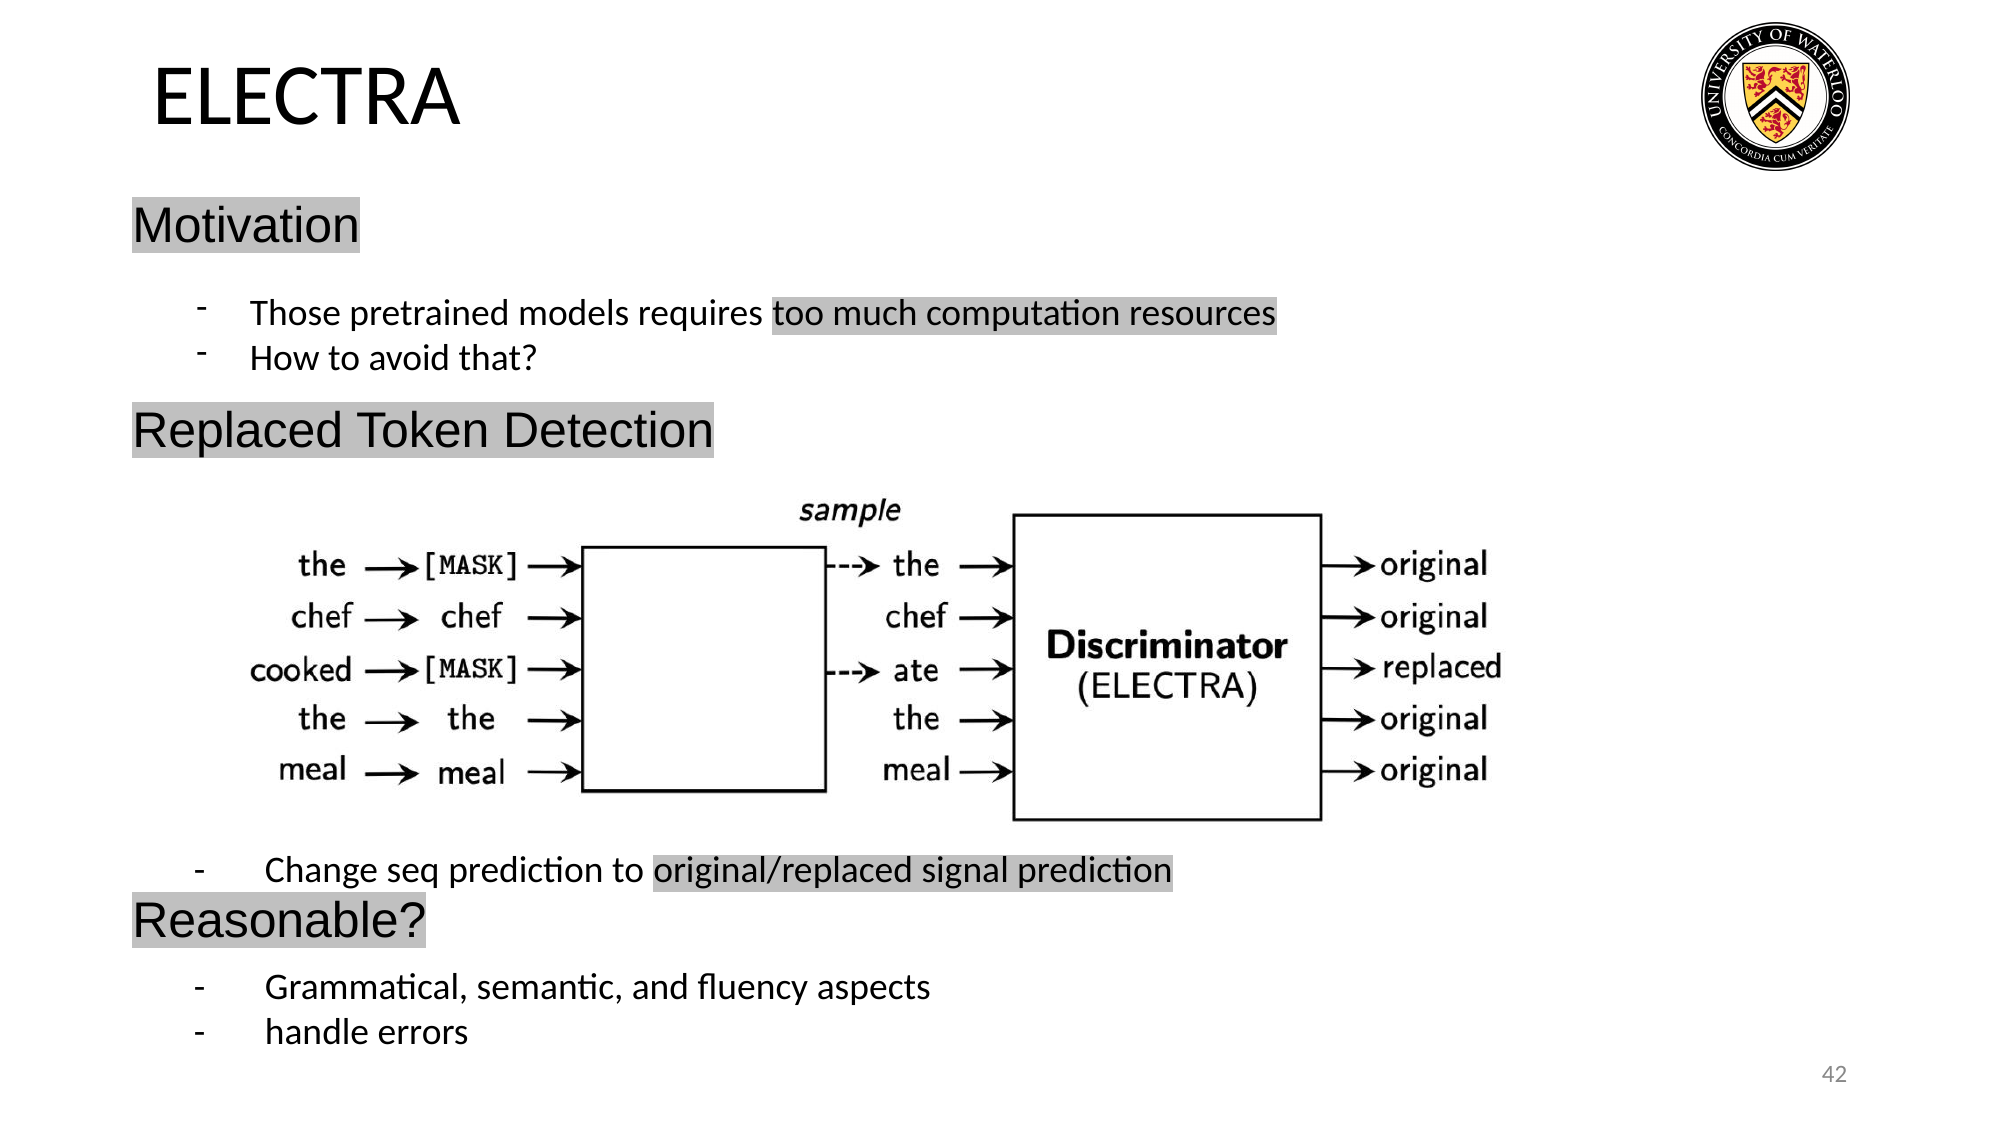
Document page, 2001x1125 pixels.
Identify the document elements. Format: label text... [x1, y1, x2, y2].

text_box - Grammatical, semantic, and fluency aspects - handle errors [178, 947, 1943, 1068]
text_box Motivation [117, 185, 1198, 390]
text_box Reasonable? [117, 879, 1198, 1097]
text_box Replaced Token Detection [117, 390, 1198, 607]
text_box Those pretrained models requires too much computation resources How to avoid that? [160, 272, 1924, 393]
title ELECTRA [137, 22, 1863, 171]
text_box - Change seq prediction to original/replaced signal prediction [178, 830, 1943, 906]
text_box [234, 477, 1511, 843]
slide_number 42 [1412, 1068, 1863, 1103]
